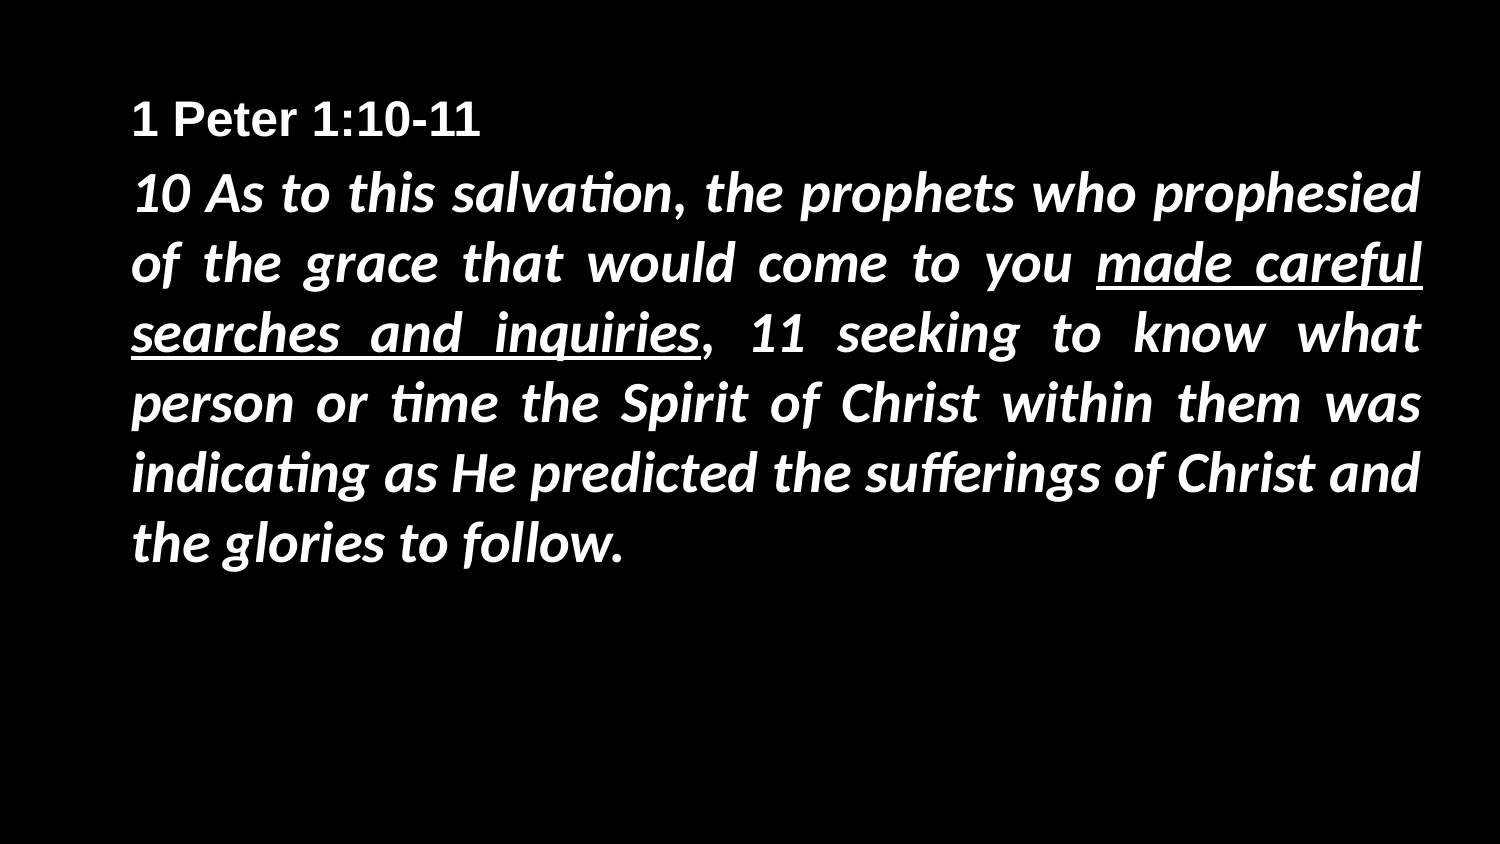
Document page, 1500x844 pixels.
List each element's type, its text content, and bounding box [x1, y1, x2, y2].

text_box 1 Peter 1:10-11 [116, 46, 1397, 146]
text_box 10 As to this salvation, the prophets who prophesied of the grace that would come to you made careful searches and inquiries, 11 seeking to know what person or time the Spirit of Christ within them was indicating as He predicted the sufferings of Christ and the glories to follow. [116, 146, 1438, 710]
